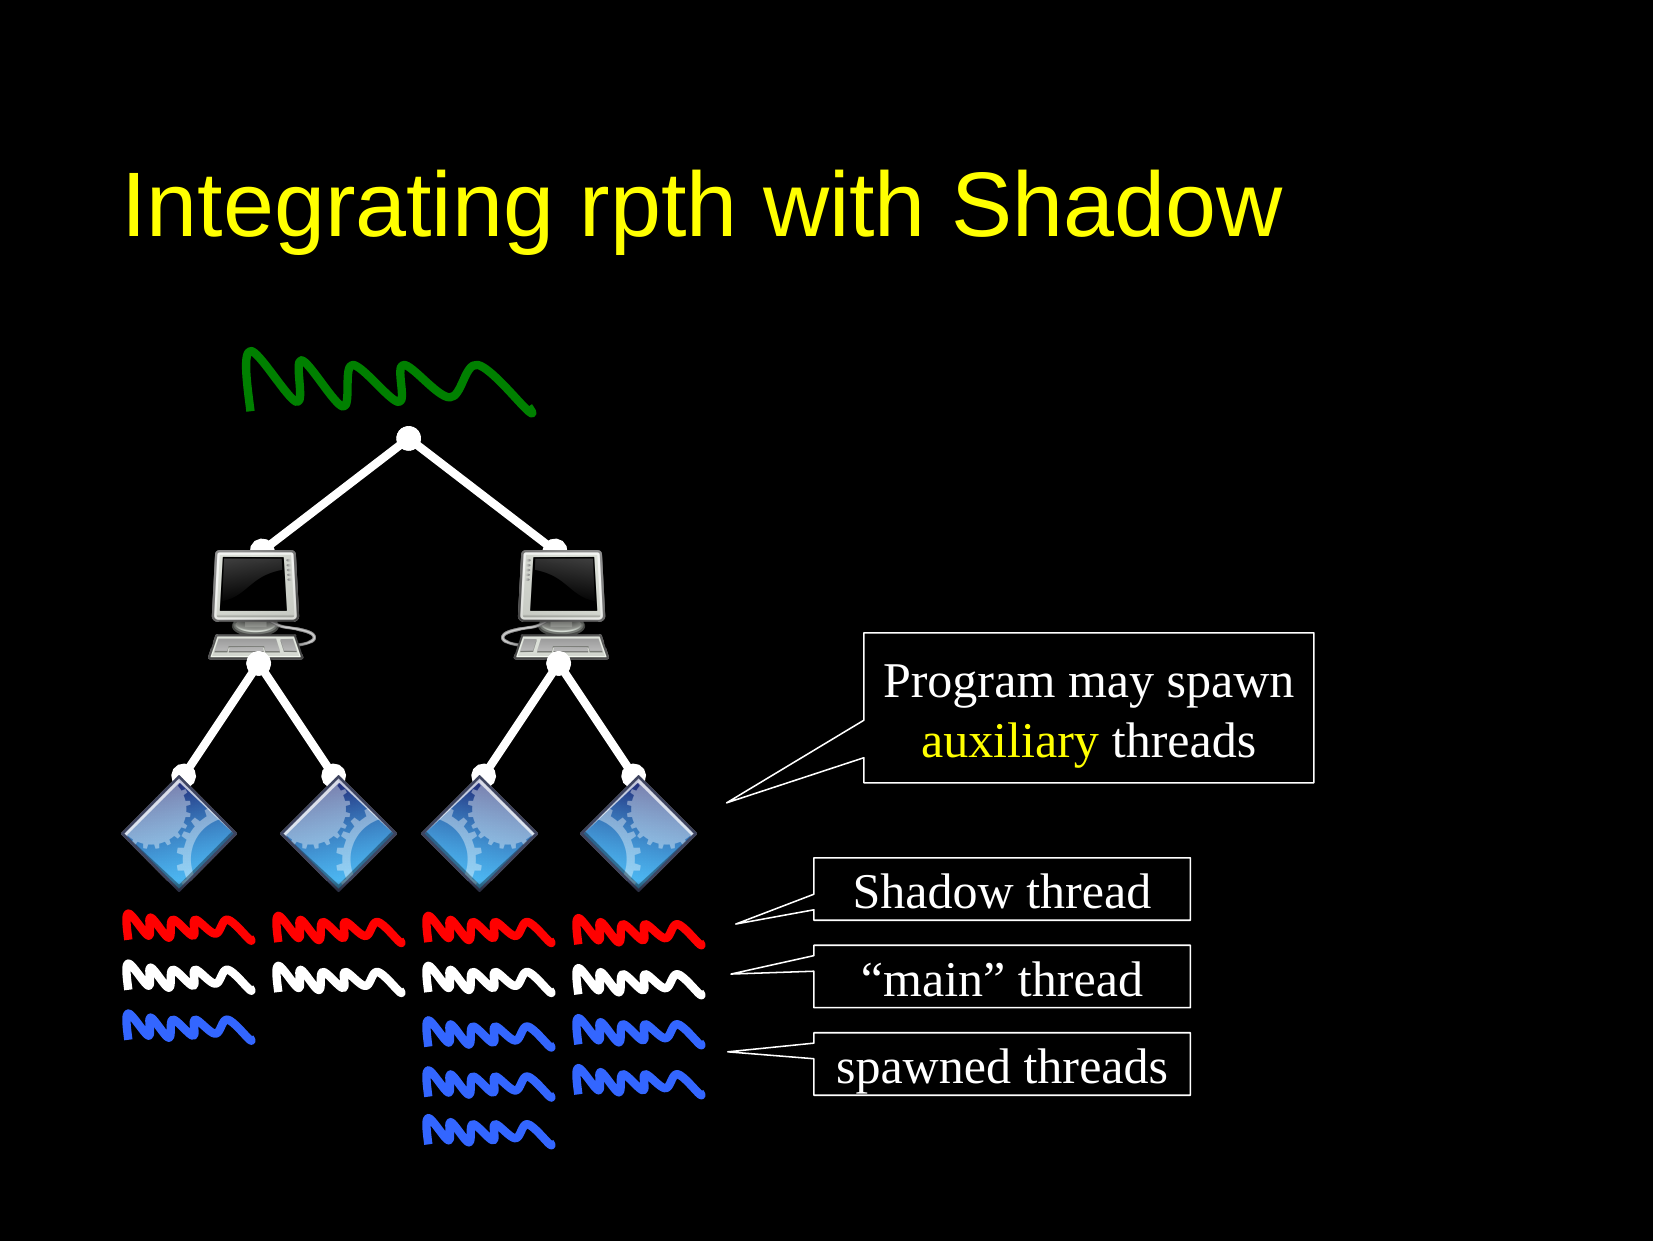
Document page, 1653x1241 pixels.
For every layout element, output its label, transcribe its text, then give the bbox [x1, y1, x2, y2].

picture [501, 550, 609, 660]
text_box [424, 921, 554, 945]
text_box [124, 921, 254, 943]
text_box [408, 438, 556, 552]
text_box [574, 917, 704, 948]
text_box [574, 1016, 704, 1048]
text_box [561, 663, 634, 777]
text_box Shadow thread [735, 857, 1191, 925]
text_box [424, 963, 554, 995]
picture [280, 775, 397, 914]
text_box [424, 1068, 554, 1100]
text_box [574, 966, 704, 998]
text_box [258, 663, 334, 777]
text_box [483, 663, 559, 777]
picture [420, 775, 538, 914]
text_box [274, 963, 404, 995]
text_box spawned threads [727, 1032, 1191, 1096]
text_box [574, 1066, 704, 1098]
text_box [274, 916, 404, 945]
text_box [124, 1011, 254, 1043]
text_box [183, 663, 256, 777]
text_box [243, 348, 535, 416]
picture [120, 775, 238, 914]
text_box Program may spawn auxiliary threads [726, 632, 1314, 803]
text_box [124, 961, 254, 993]
text_box [424, 1018, 554, 1050]
picture [580, 775, 697, 914]
text_box “main” thread [730, 945, 1191, 1008]
title Integrating rpth with Shadow [121, 102, 1532, 309]
text_box [424, 1116, 554, 1148]
picture [208, 550, 317, 660]
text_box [261, 438, 406, 552]
